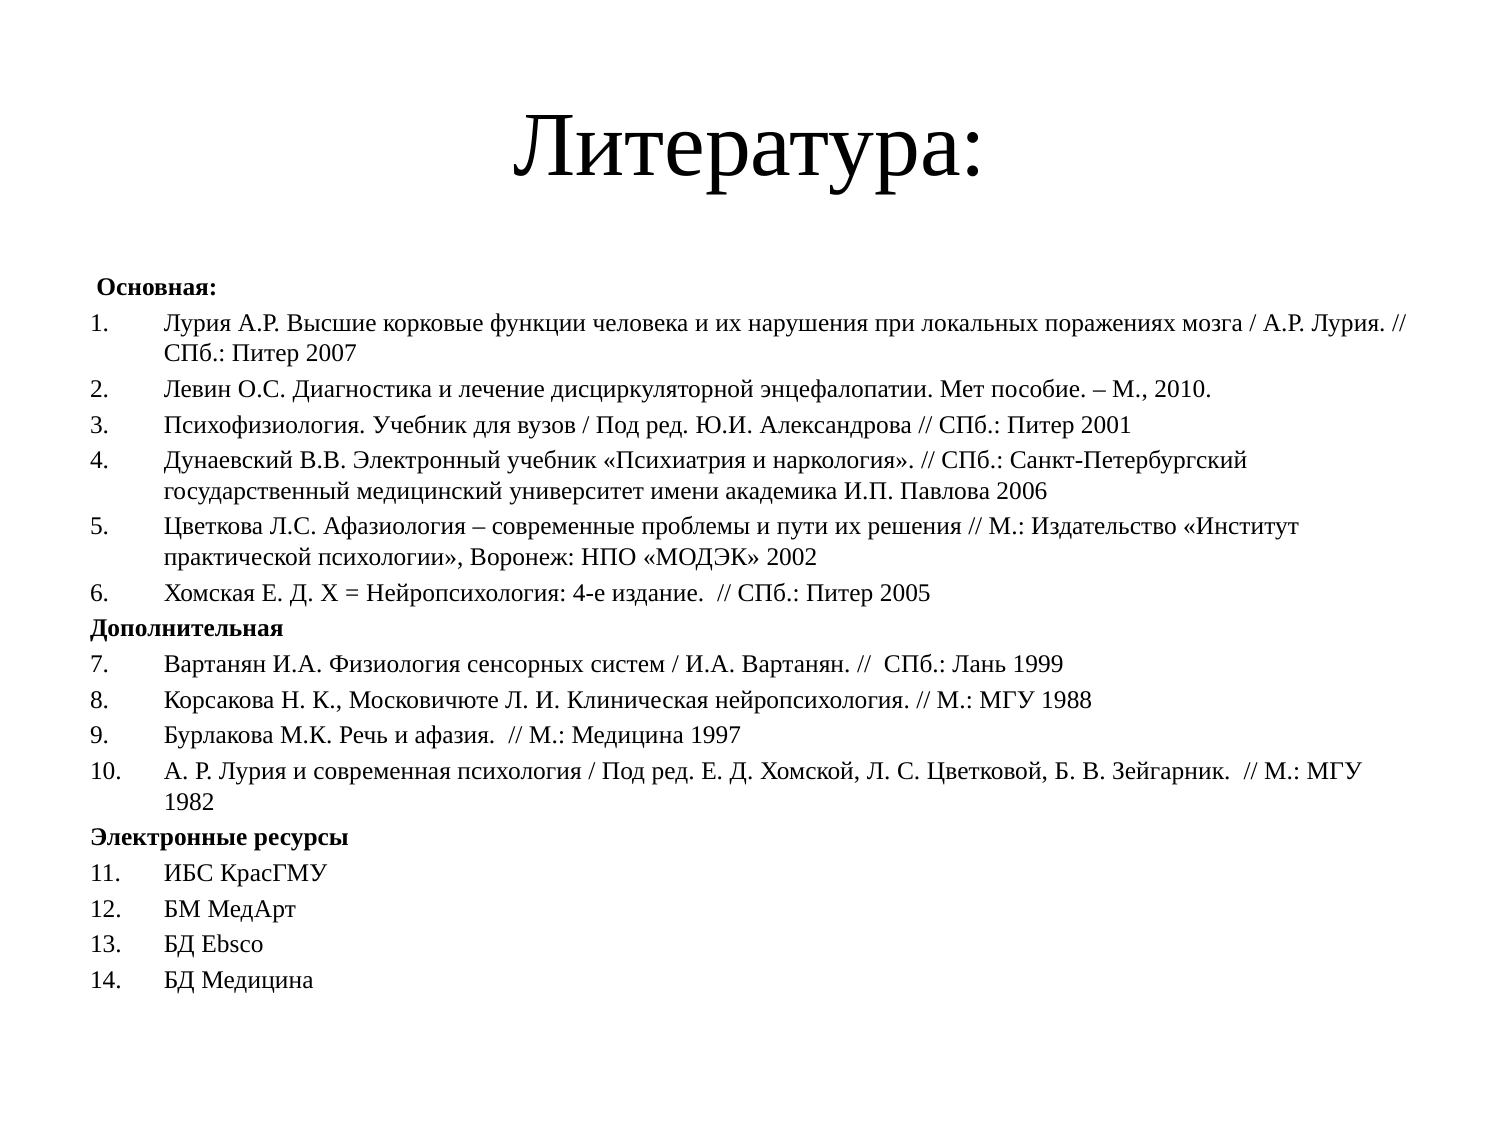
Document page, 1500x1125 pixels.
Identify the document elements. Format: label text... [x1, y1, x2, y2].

list Основная: Лурия А.Р. Высшие корковые функции человека и их нарушения при локальных поражениях мозга / А.Р. Лурия. // СПб.: Питер 2007 Левин О.С. Диагностика и лечение дисциркуляторной энцефалопатии. Мет пособие. – М., 2010. Психофизиология. Учебник для вузов / Под ред. Ю.И. Александрова // СПб.: Питер 2001 Дунаевский В.В. Электронный учебник «Психиатрия и наркология». // СПб.: Санкт-Петербургский государственный медицинский университет имени академика И.П. Павлова 2006 Цветкова Л.С. Афазиология – современные проблемы и пути их решения // М.: Издательство «Институт практической психологии», Воронеж: НПО «МОДЭК» 2002 Хомская Е. Д. Х = Нейропсихология: 4-е издание. // СПб.: Питер 2005 Дополнительная Вартанян И.А. Физиология сенсорных систем / И.А. Вартанян. // СПб.: Лань 1999 Корсакова Н. К., Московичюте Л. И. Клиническая нейропсихология. // М.: МГУ 1988 Бурлакова М.К. Речь и афазия. // М.: Медицина 1997 А. Р. Лурия и современная психология / Под ред. Е. Д. Хомской, Л. С. Цветковой, Б. В. Зейгарник. // М.: МГУ 1982 Электронные ресурсы ИБС КрасГМУ БМ МедАрт БД Ebsco БД Медицина [75, 262, 1425, 1005]
title Литература: [75, 45, 1425, 233]
